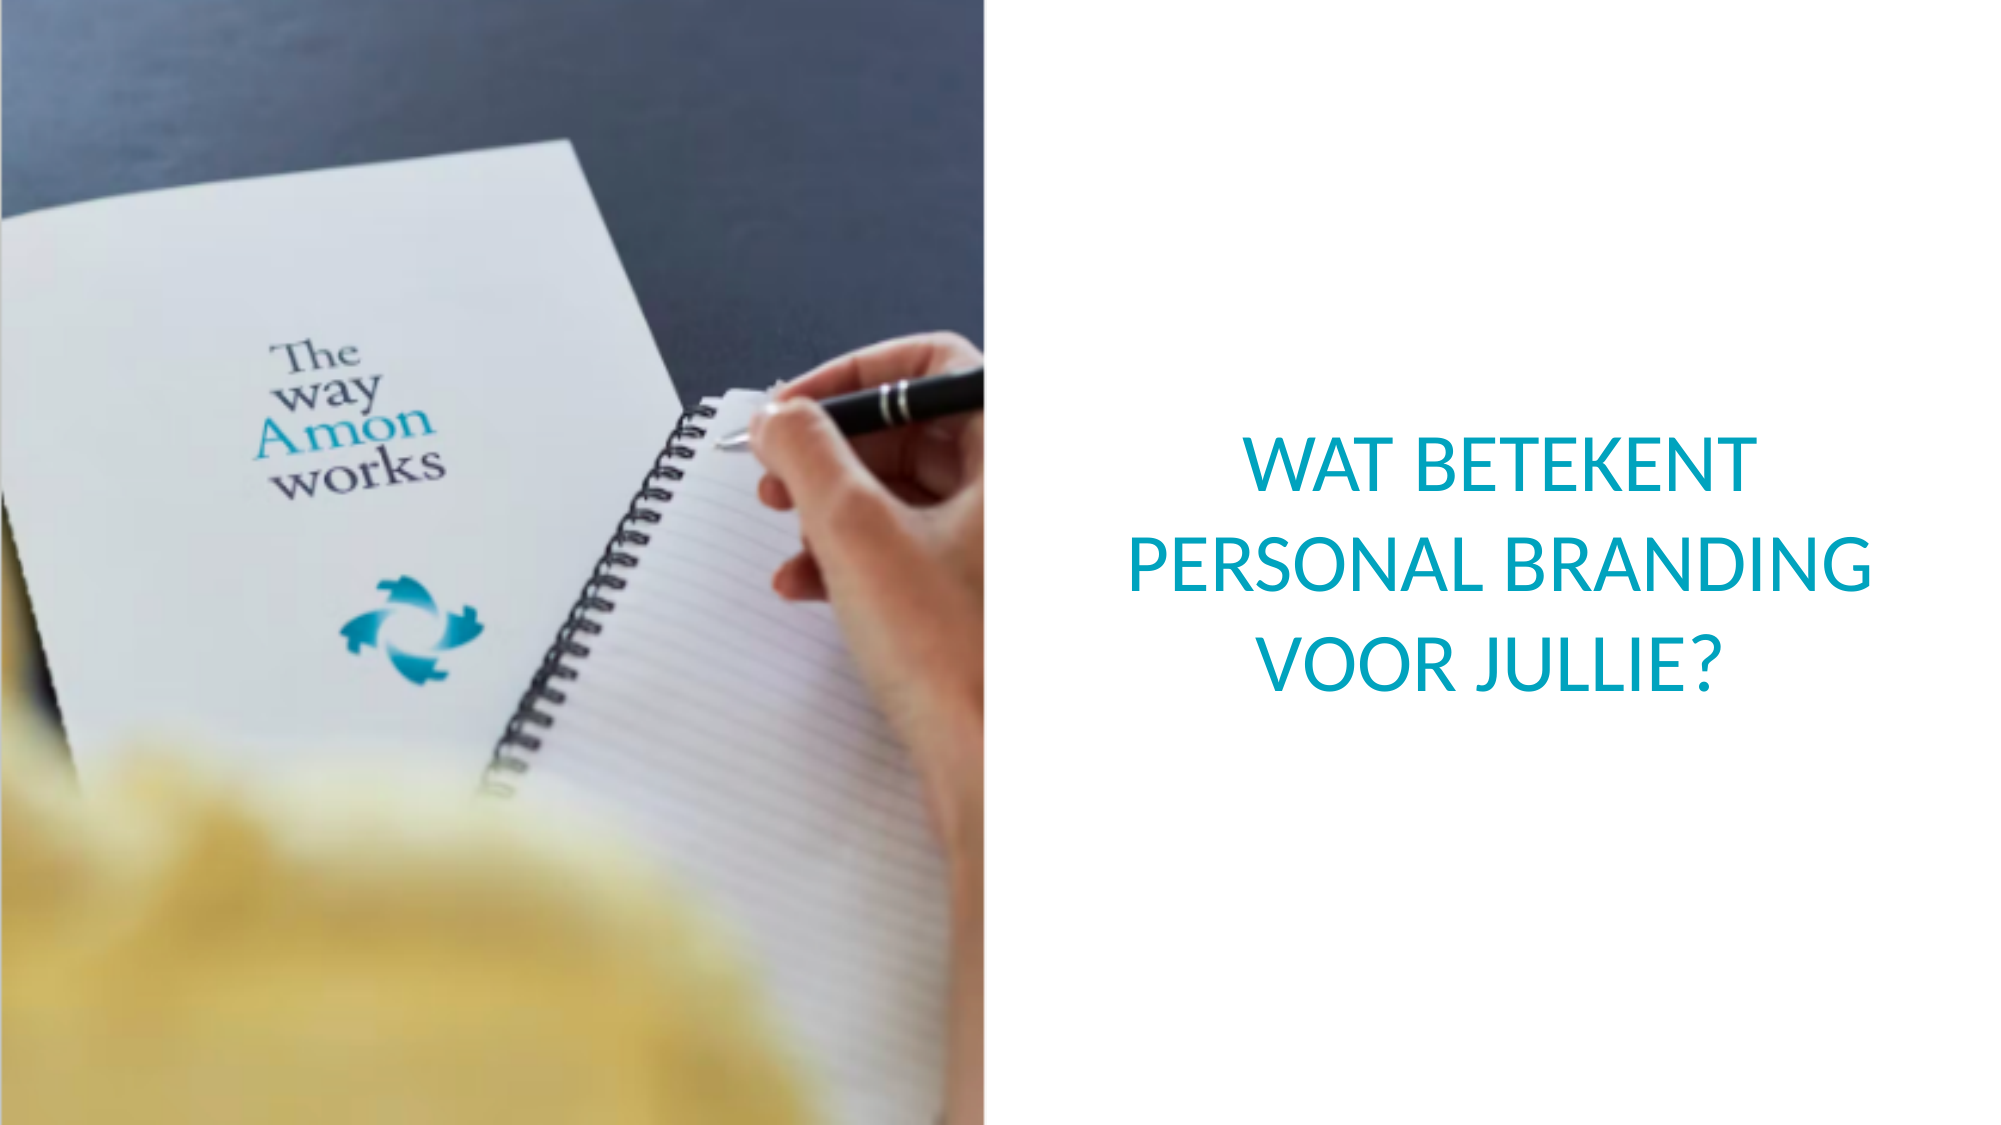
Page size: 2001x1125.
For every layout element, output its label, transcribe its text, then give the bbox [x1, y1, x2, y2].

picture [0, 0, 987, 1125]
text_box WAT BETEKENT PERSONAL BRANDING VOOR JULLIE? [1067, 388, 1934, 737]
